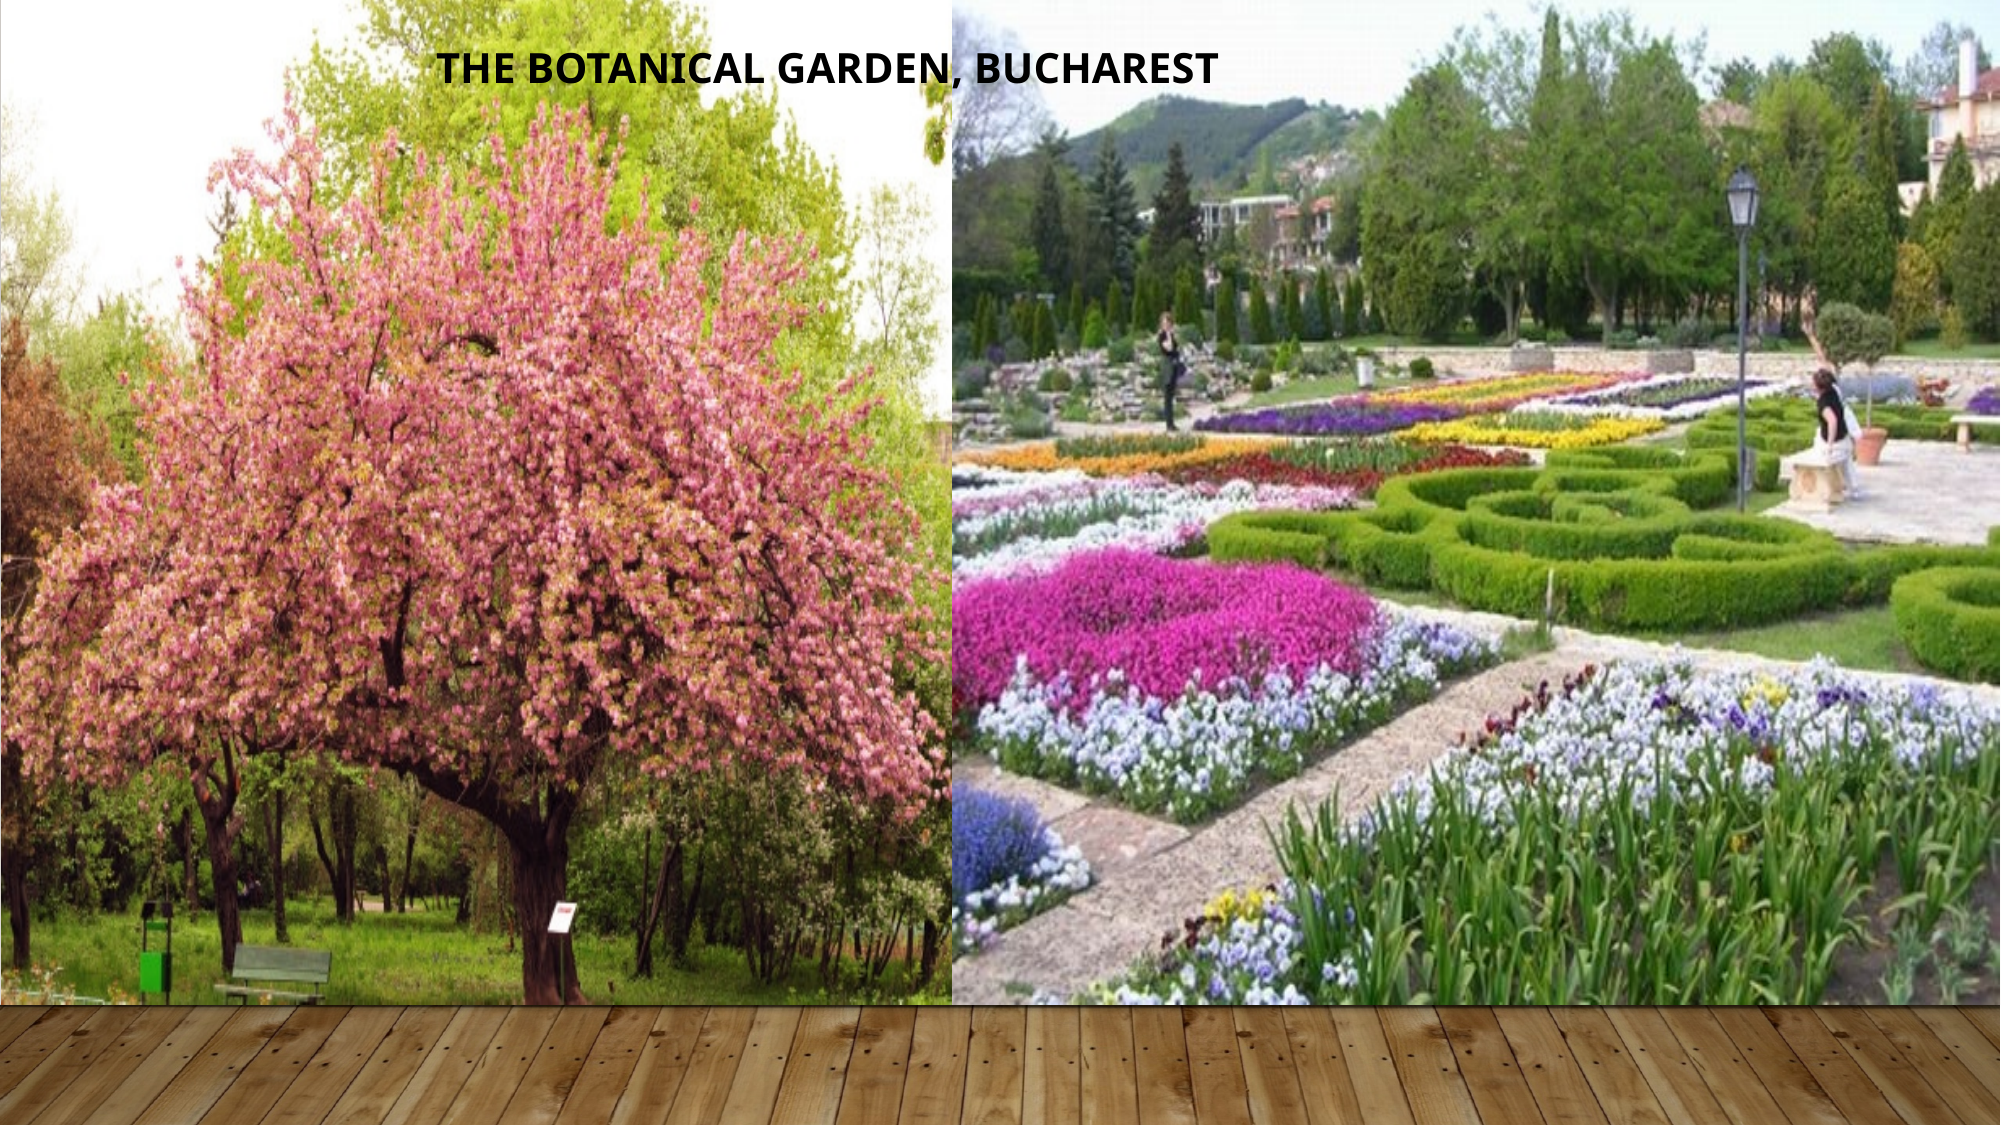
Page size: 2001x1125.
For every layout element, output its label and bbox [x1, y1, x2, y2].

text_box [1, 0, 2000, 1005]
picture [0, 1005, 2000, 1125]
